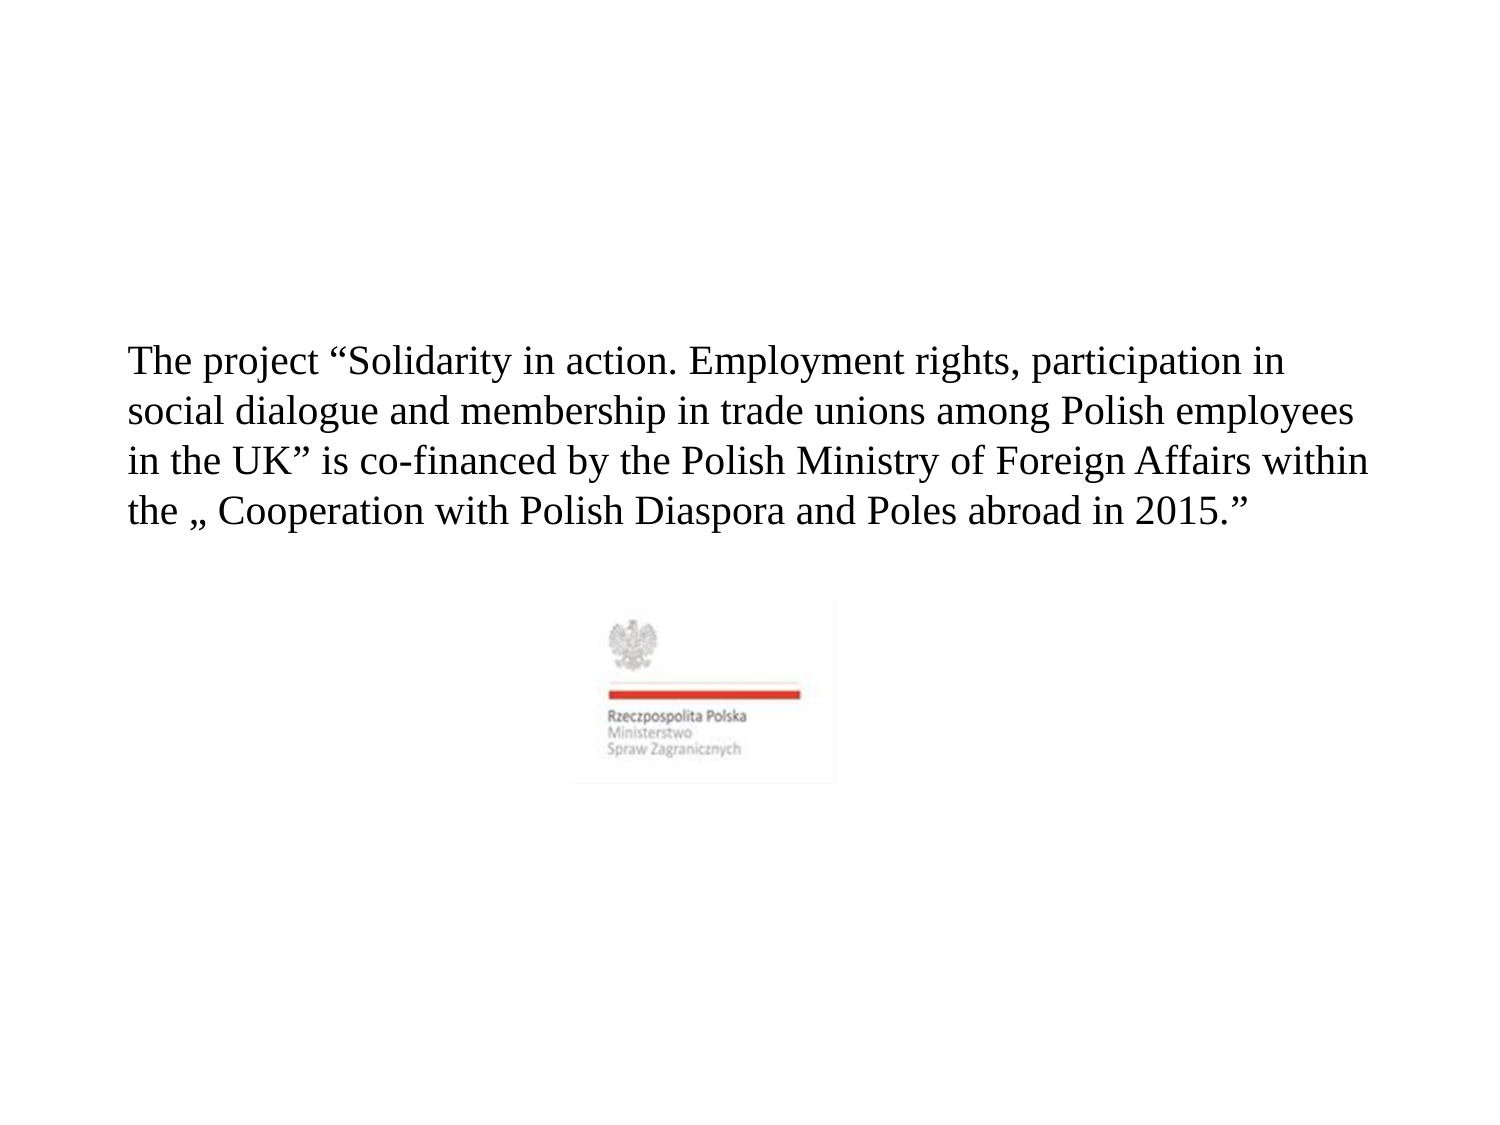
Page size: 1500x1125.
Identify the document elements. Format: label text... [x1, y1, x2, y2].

list The project “Solidarity in action. Employment rights, participation in social dialogue and membership in trade unions among Polish employees in the UK” is co-financed by the Polish Ministry of Foreign Affairs within the „ Cooperation with Polish Diaspora and Poles abroad in 2015.” [112, 324, 1388, 1000]
picture [572, 597, 838, 787]
